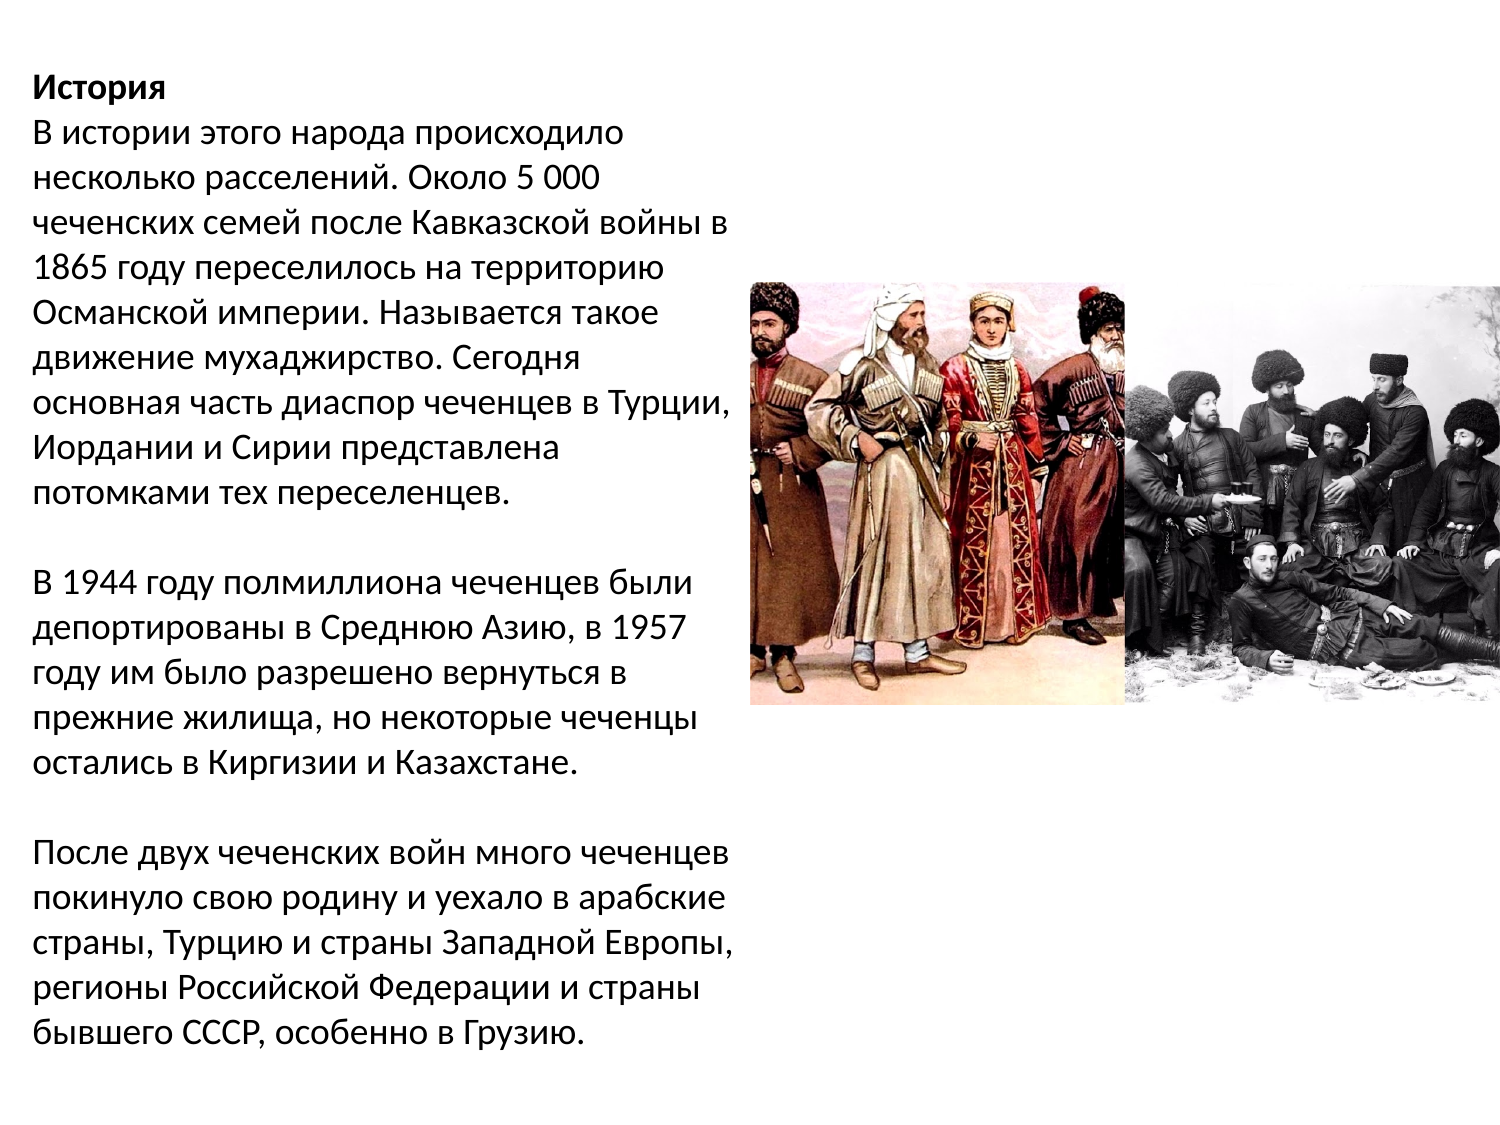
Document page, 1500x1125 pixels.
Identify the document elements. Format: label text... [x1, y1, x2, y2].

picture [750, 282, 1500, 705]
text_box История В истории этого народа происходило несколько расселений. Около 5 000 чеченских семей после Кавказской войны в 1865 году переселилось на территорию Османской империи. Называется такое движение мухаджирство. Сегодня основная часть диаспор чеченцев в Турции, Иордании и Сирии представлена потомками тех переселенцев. В 1944 году полмиллиона чеченцев были депортированы в Среднюю Азию, в 1957 году им было разрешено вернуться в прежние жилища, но некоторые чеченцы остались в Киргизии и Казахстане. После двух чеченских войн много чеченцев покинуло свою родину и уехало в арабские страны, Турцию и страны Западной Европы, регионы Российской Федерации и страны бывшего СССР, особенно в Грузию. [17, 54, 751, 1125]
